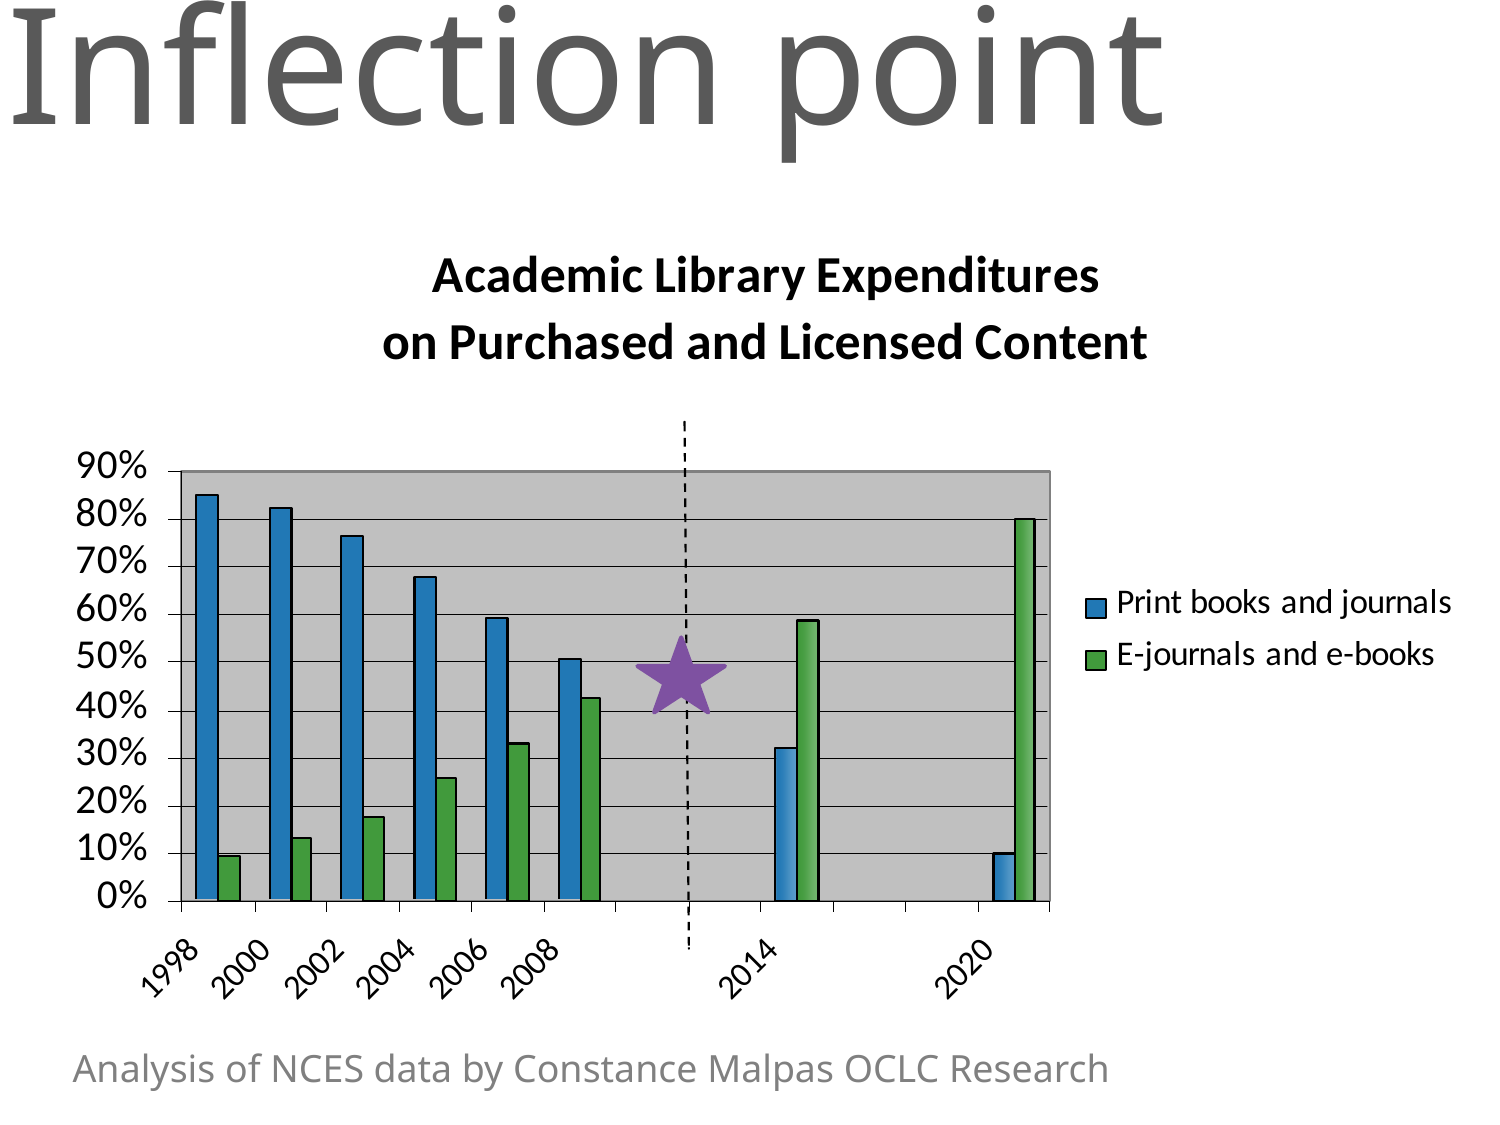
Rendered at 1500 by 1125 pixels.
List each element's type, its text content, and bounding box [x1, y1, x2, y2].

title Inflection point [0, 0, 1493, 165]
picture [49, 237, 1463, 1026]
text_box Derived from : National Clearinghouse on Educational Statistics, 1998-2008 [412, 1033, 1463, 1125]
text_box Analysis of NCES data by Constance Malpas OCLC Research [57, 1037, 1126, 1098]
